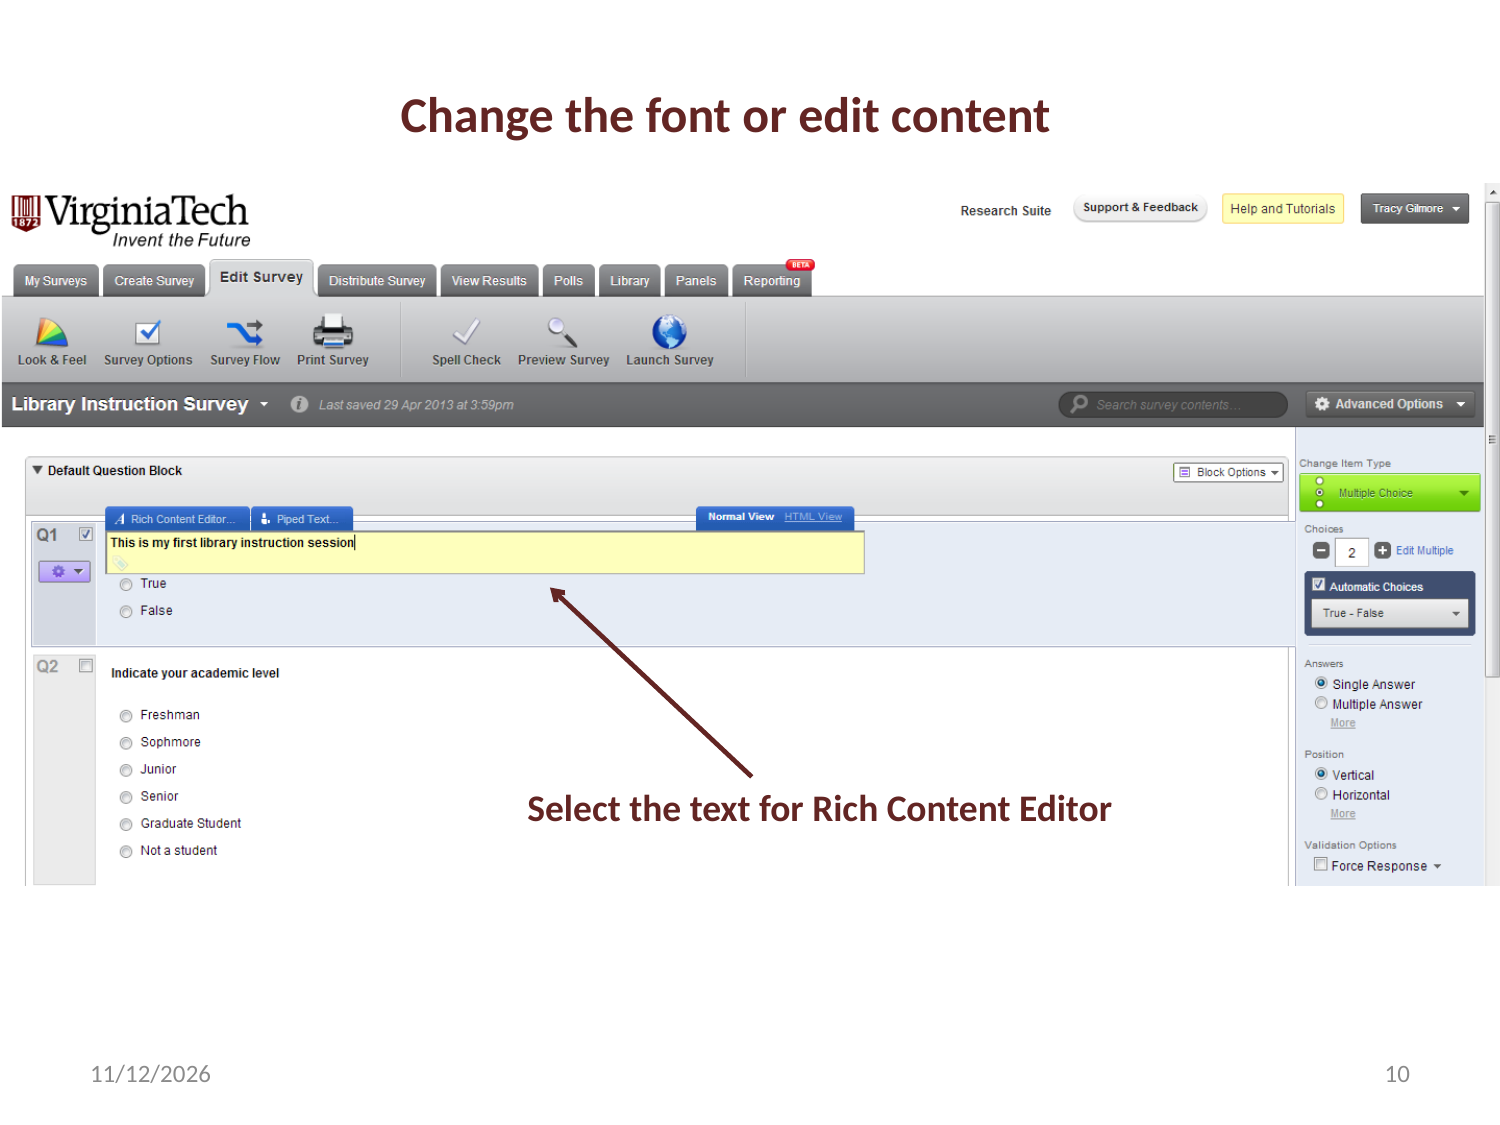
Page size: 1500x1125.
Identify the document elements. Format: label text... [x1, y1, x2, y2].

slide_number 10 [1074, 1042, 1425, 1103]
text_box Change the font or edit content [62, 74, 1400, 150]
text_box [549, 587, 752, 778]
picture [1, 183, 1500, 886]
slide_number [75, 1042, 425, 1103]
